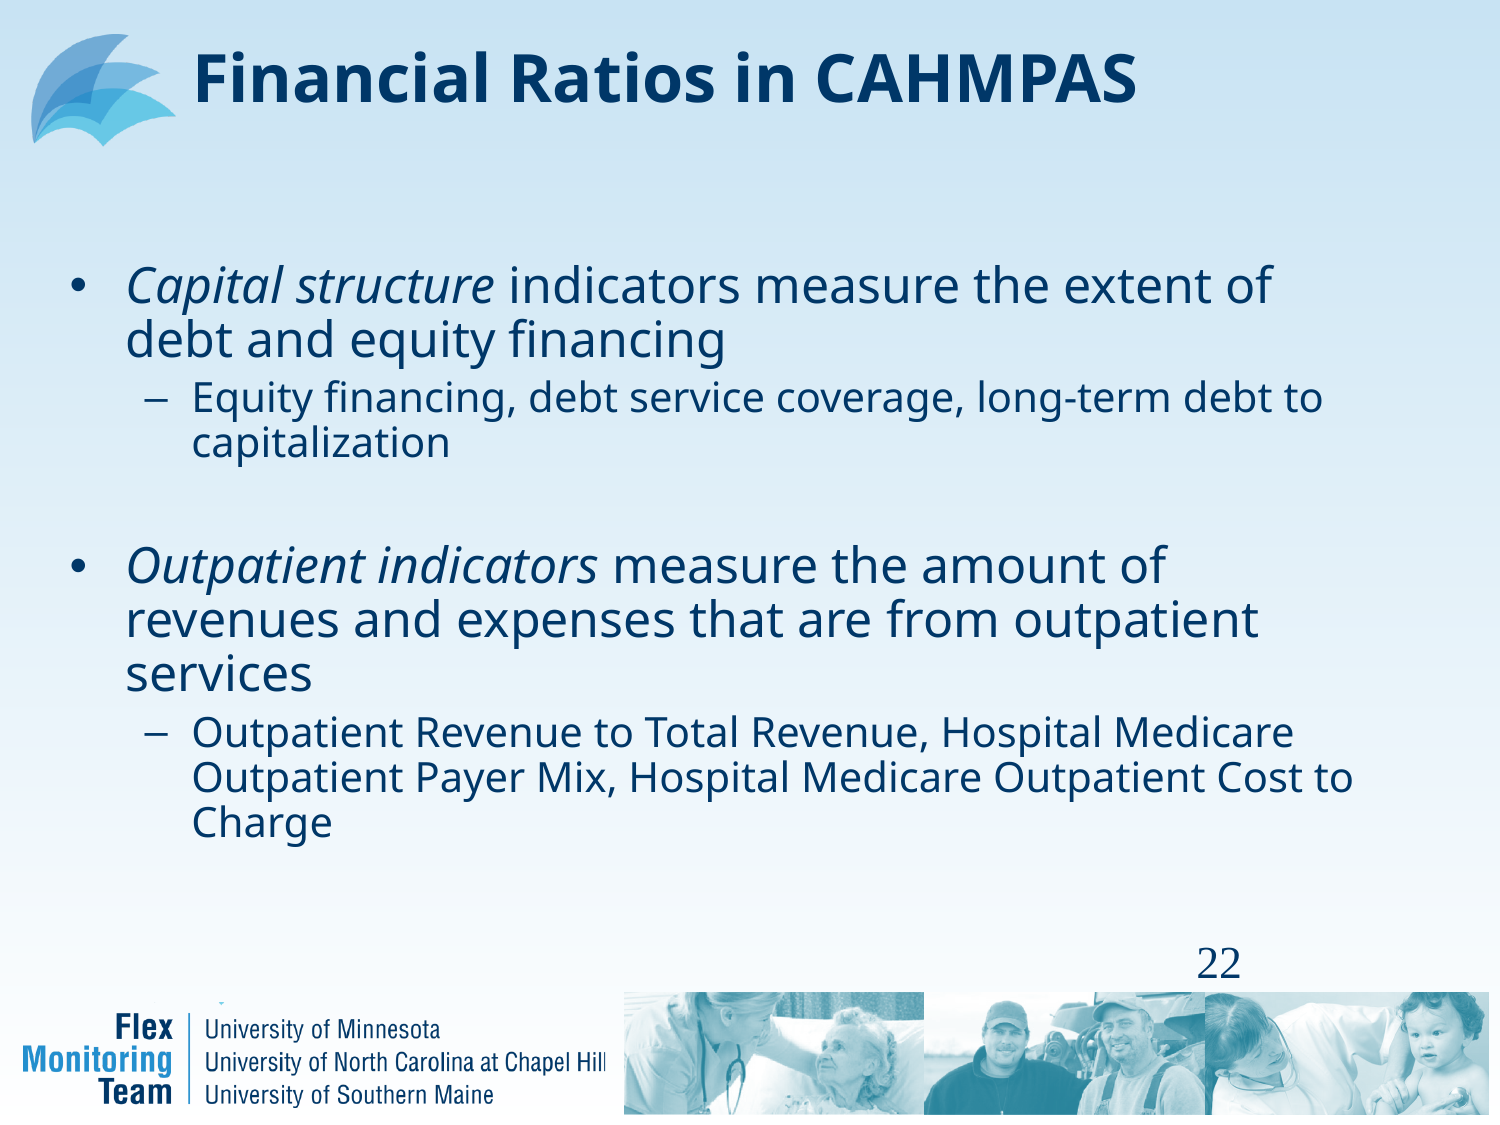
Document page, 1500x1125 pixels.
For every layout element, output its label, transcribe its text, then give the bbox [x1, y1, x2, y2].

list Capital structure indicators measure the extent of debt and equity financing Equity financing, debt service coverage, long-term debt to capitalization Outpatient indicators measure the amount of revenues and expenses that are from outpatient services Outpatient Revenue to Total Revenue, Hospital Medicare Outpatient Payer Mix, Hospital Medicare Outpatient Cost to Charge [54, 253, 1405, 1030]
title Financial Ratios in CAHMPAS [177, 28, 1417, 191]
picture [8, 34, 177, 154]
picture [23, 1002, 606, 1108]
slide_number 22 [1181, 924, 1494, 1000]
